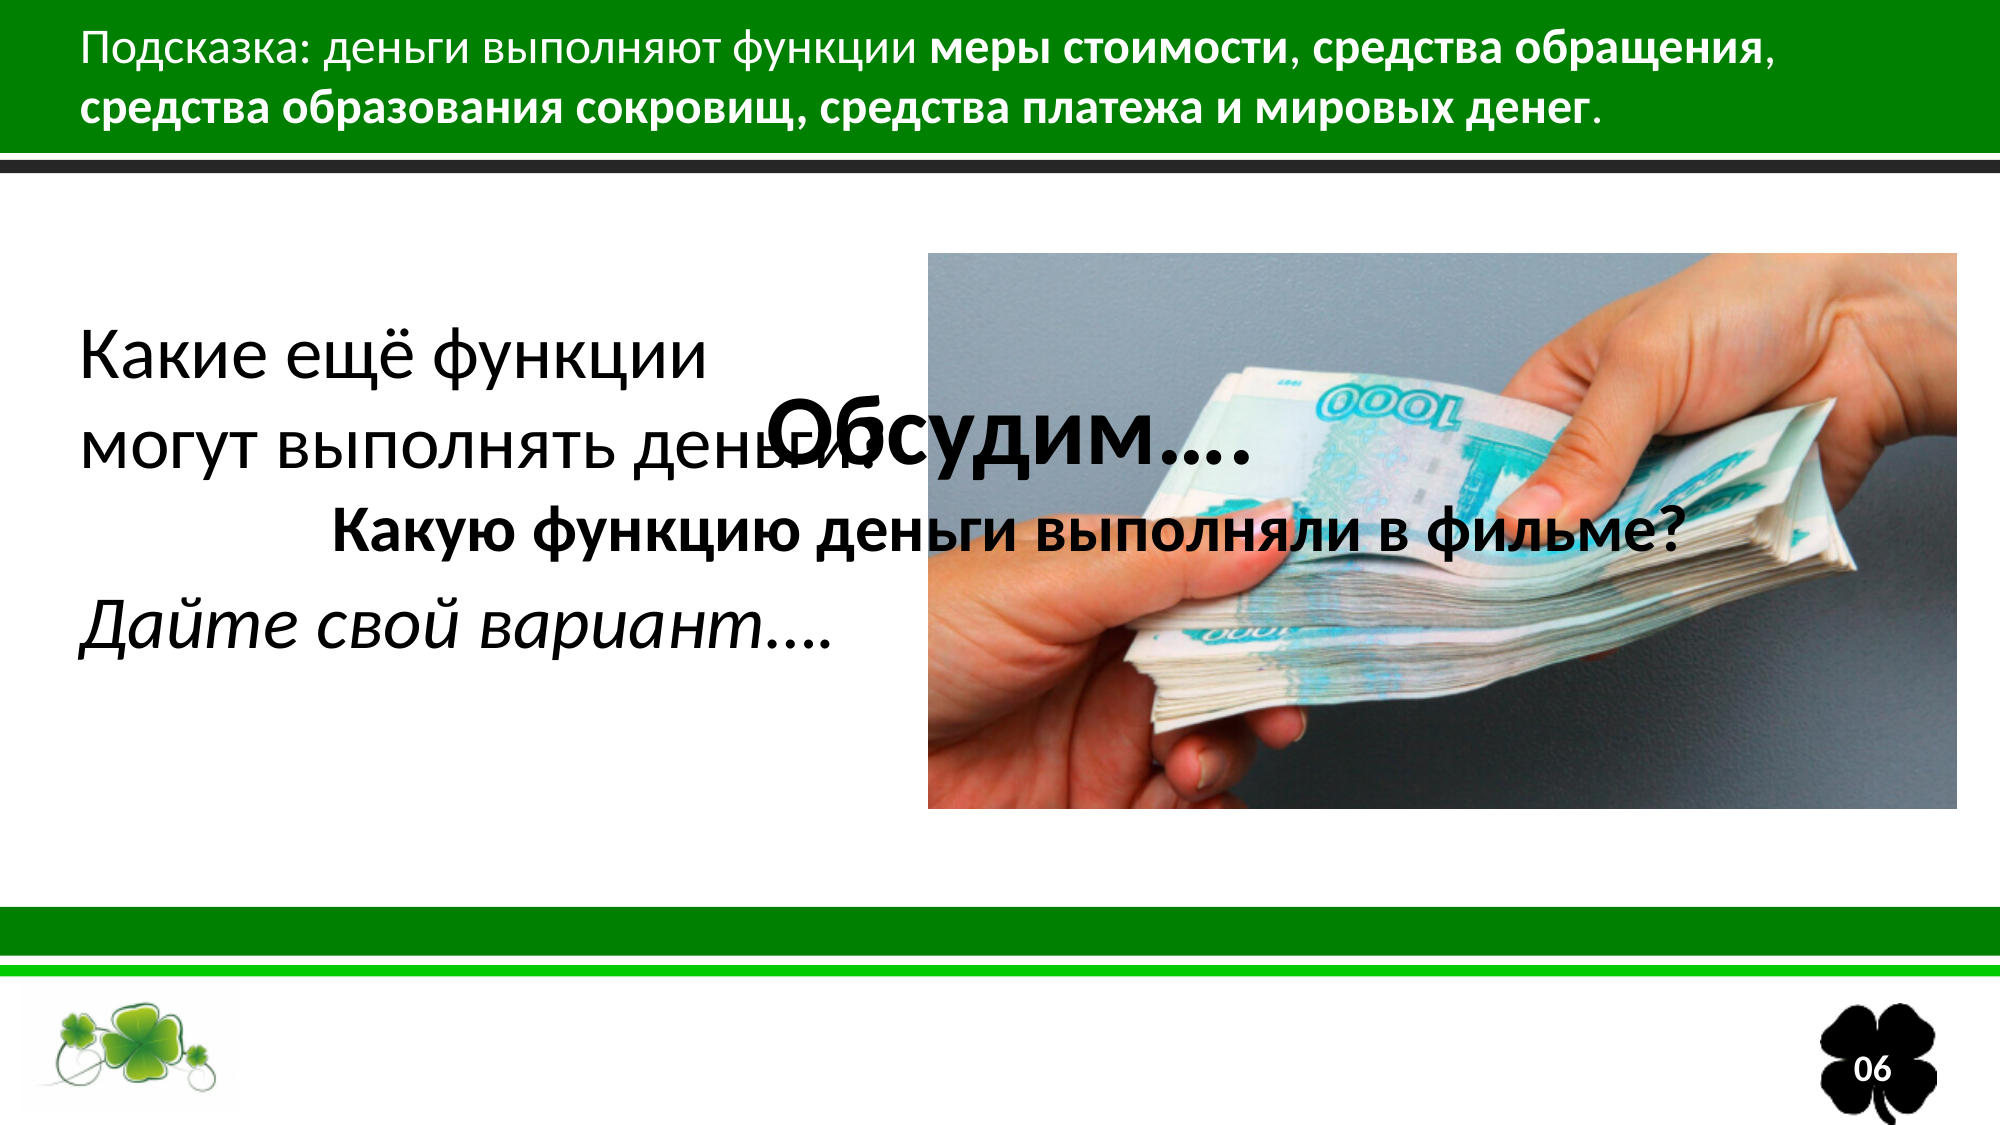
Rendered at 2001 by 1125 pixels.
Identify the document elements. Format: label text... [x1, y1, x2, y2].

picture [1820, 1003, 1937, 1125]
text_box Обсудим…. Какую функцию деньги выполняли в фильме? [103, 356, 928, 572]
text_box [0, 964, 2000, 977]
picture [20, 985, 238, 1113]
picture [0, 0, 2000, 153]
text_box Подсказка: деньги выполняют функции меры стоимости, средства обращения, средства образования сокровищ, средства платежа и мировых денег. [65, 153, 1974, 191]
text_box [0, 159, 65, 174]
picture [928, 253, 1957, 810]
text_box [1974, 159, 2000, 174]
text_box [0, 906, 2000, 957]
text_box Какие ещё функции могут выполнять деньги? Дайте свой вариант…. [65, 296, 911, 672]
